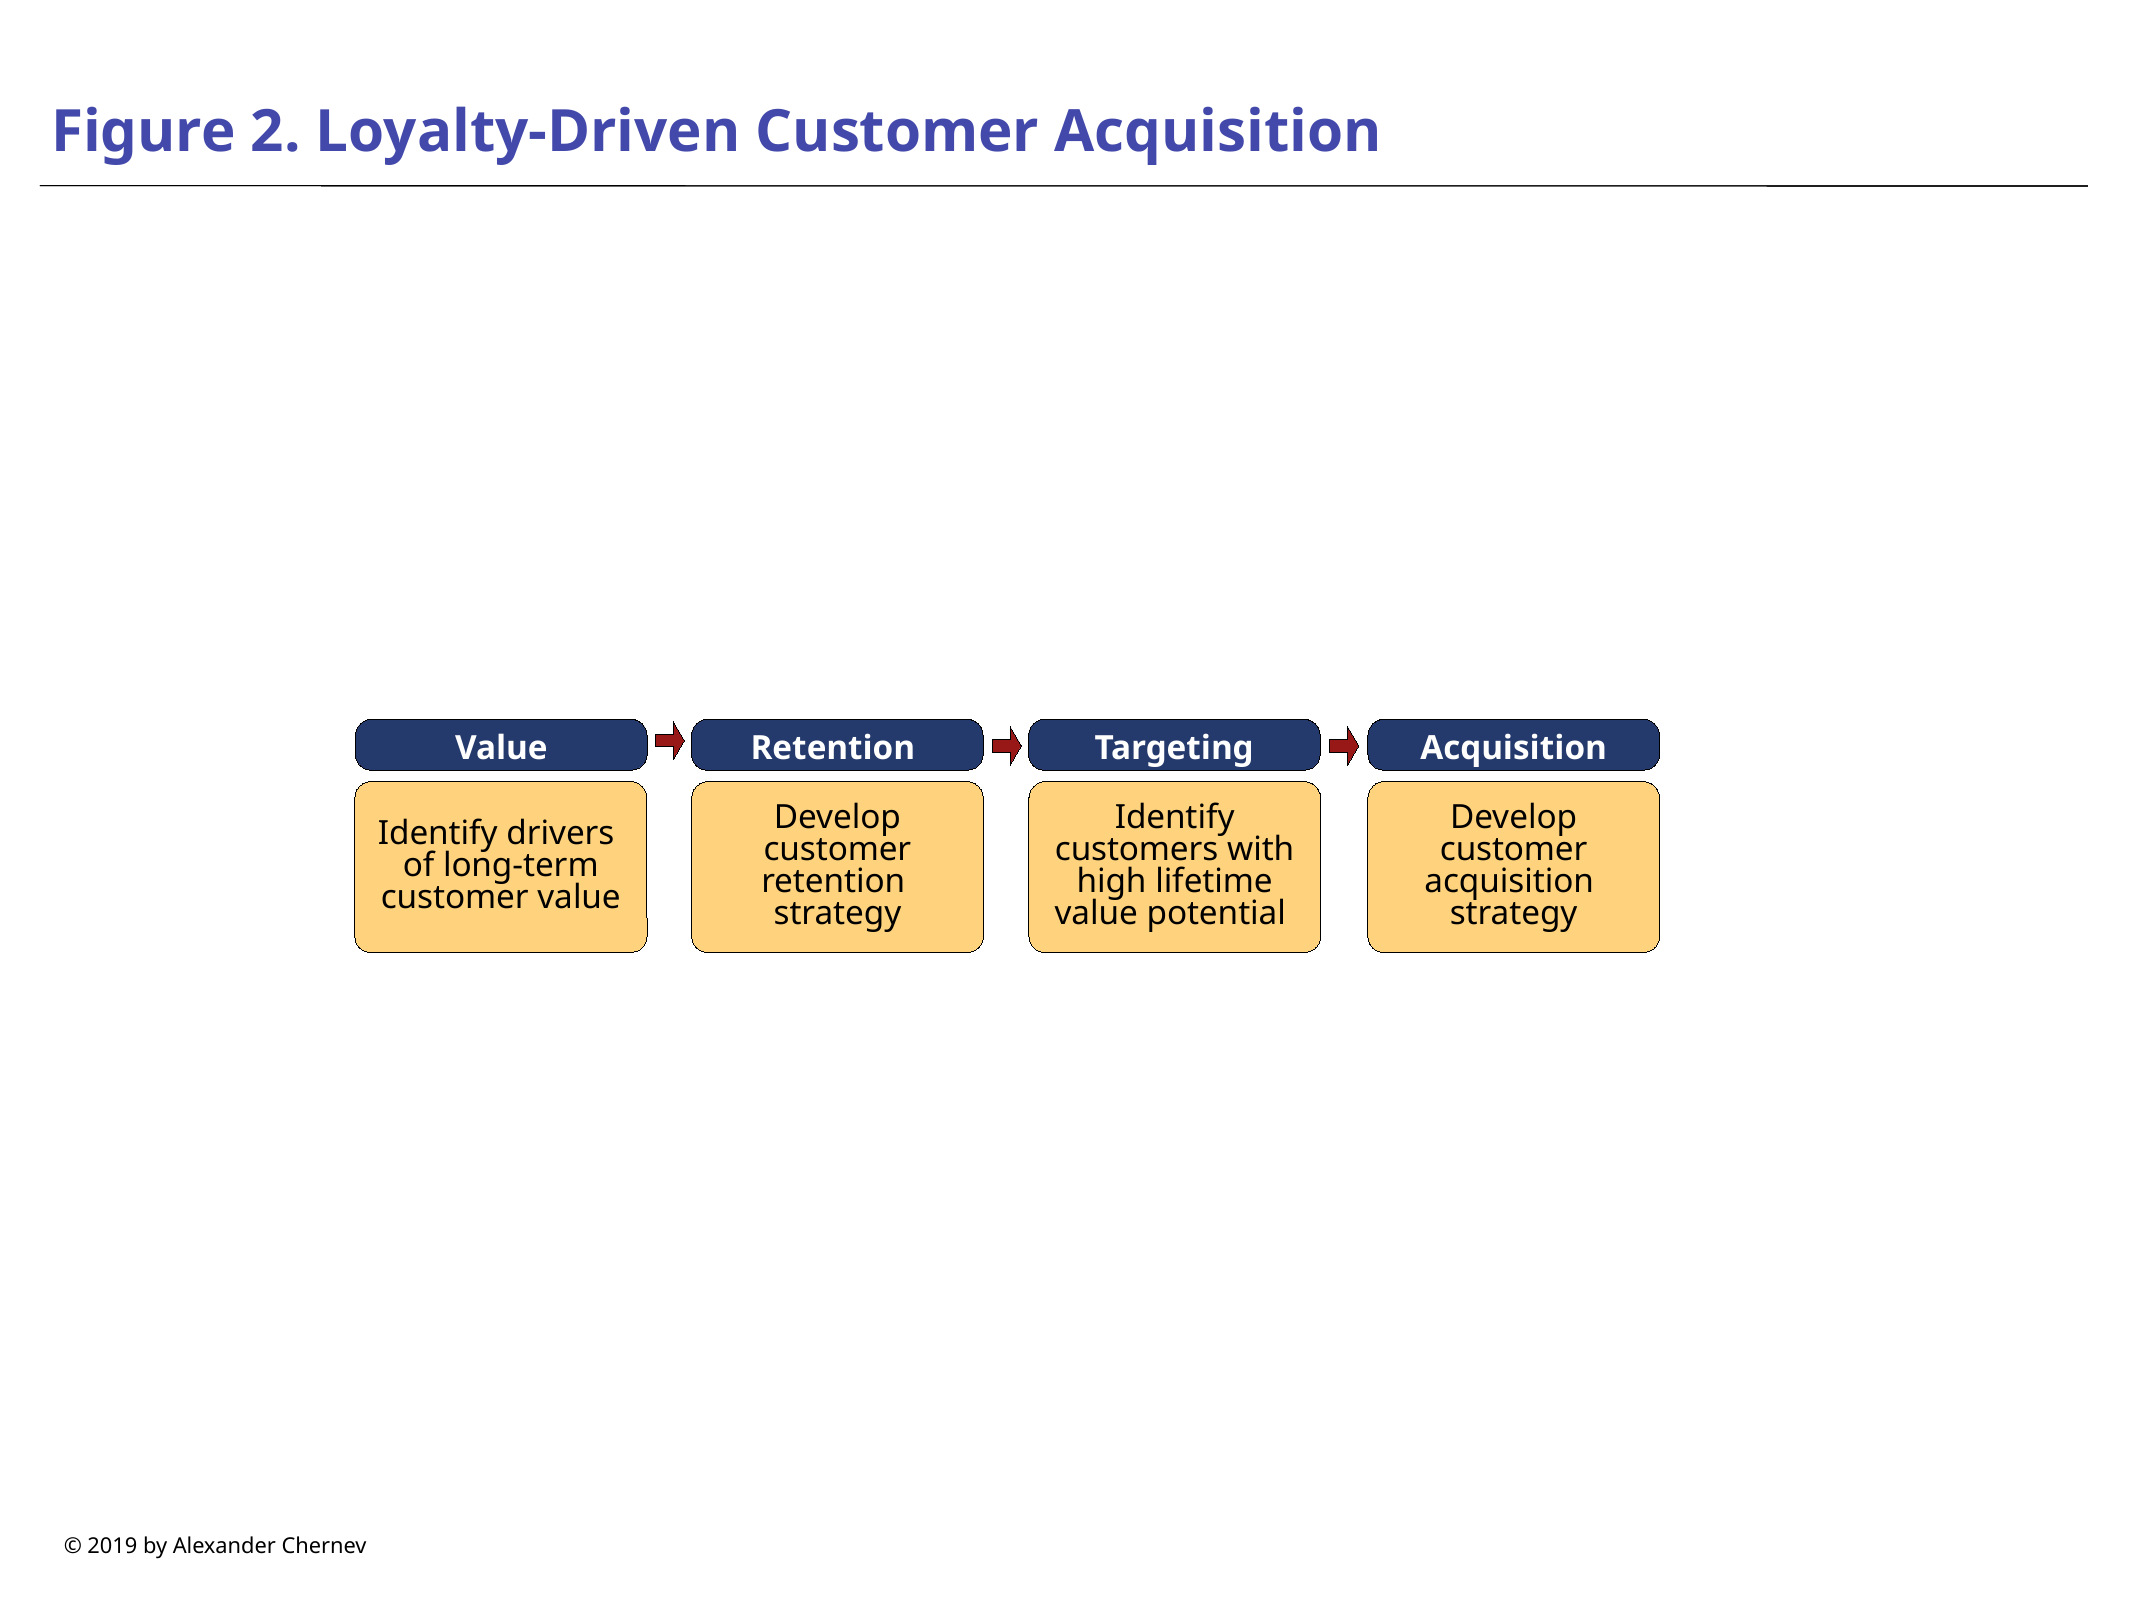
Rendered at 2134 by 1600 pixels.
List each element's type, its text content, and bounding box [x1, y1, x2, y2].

text_box Targeting [1028, 719, 1321, 771]
text_box [992, 726, 1022, 766]
text_box Develop customer acquisition strategy [1367, 781, 1660, 953]
title Figure 2. Loyalty-Driven Customer Acquisition [40, 0, 2089, 174]
text_box Value [355, 719, 648, 771]
text_box Identify customers with high lifetime value potential [1028, 781, 1321, 953]
text_box Develop customer retention strategy [691, 781, 984, 953]
text_box Acquisition [1367, 719, 1660, 771]
text_box [1329, 726, 1359, 766]
text_box Retention [691, 719, 984, 771]
text_box Identify drivers of long-term customer value [354, 781, 648, 953]
text_box [655, 721, 685, 760]
